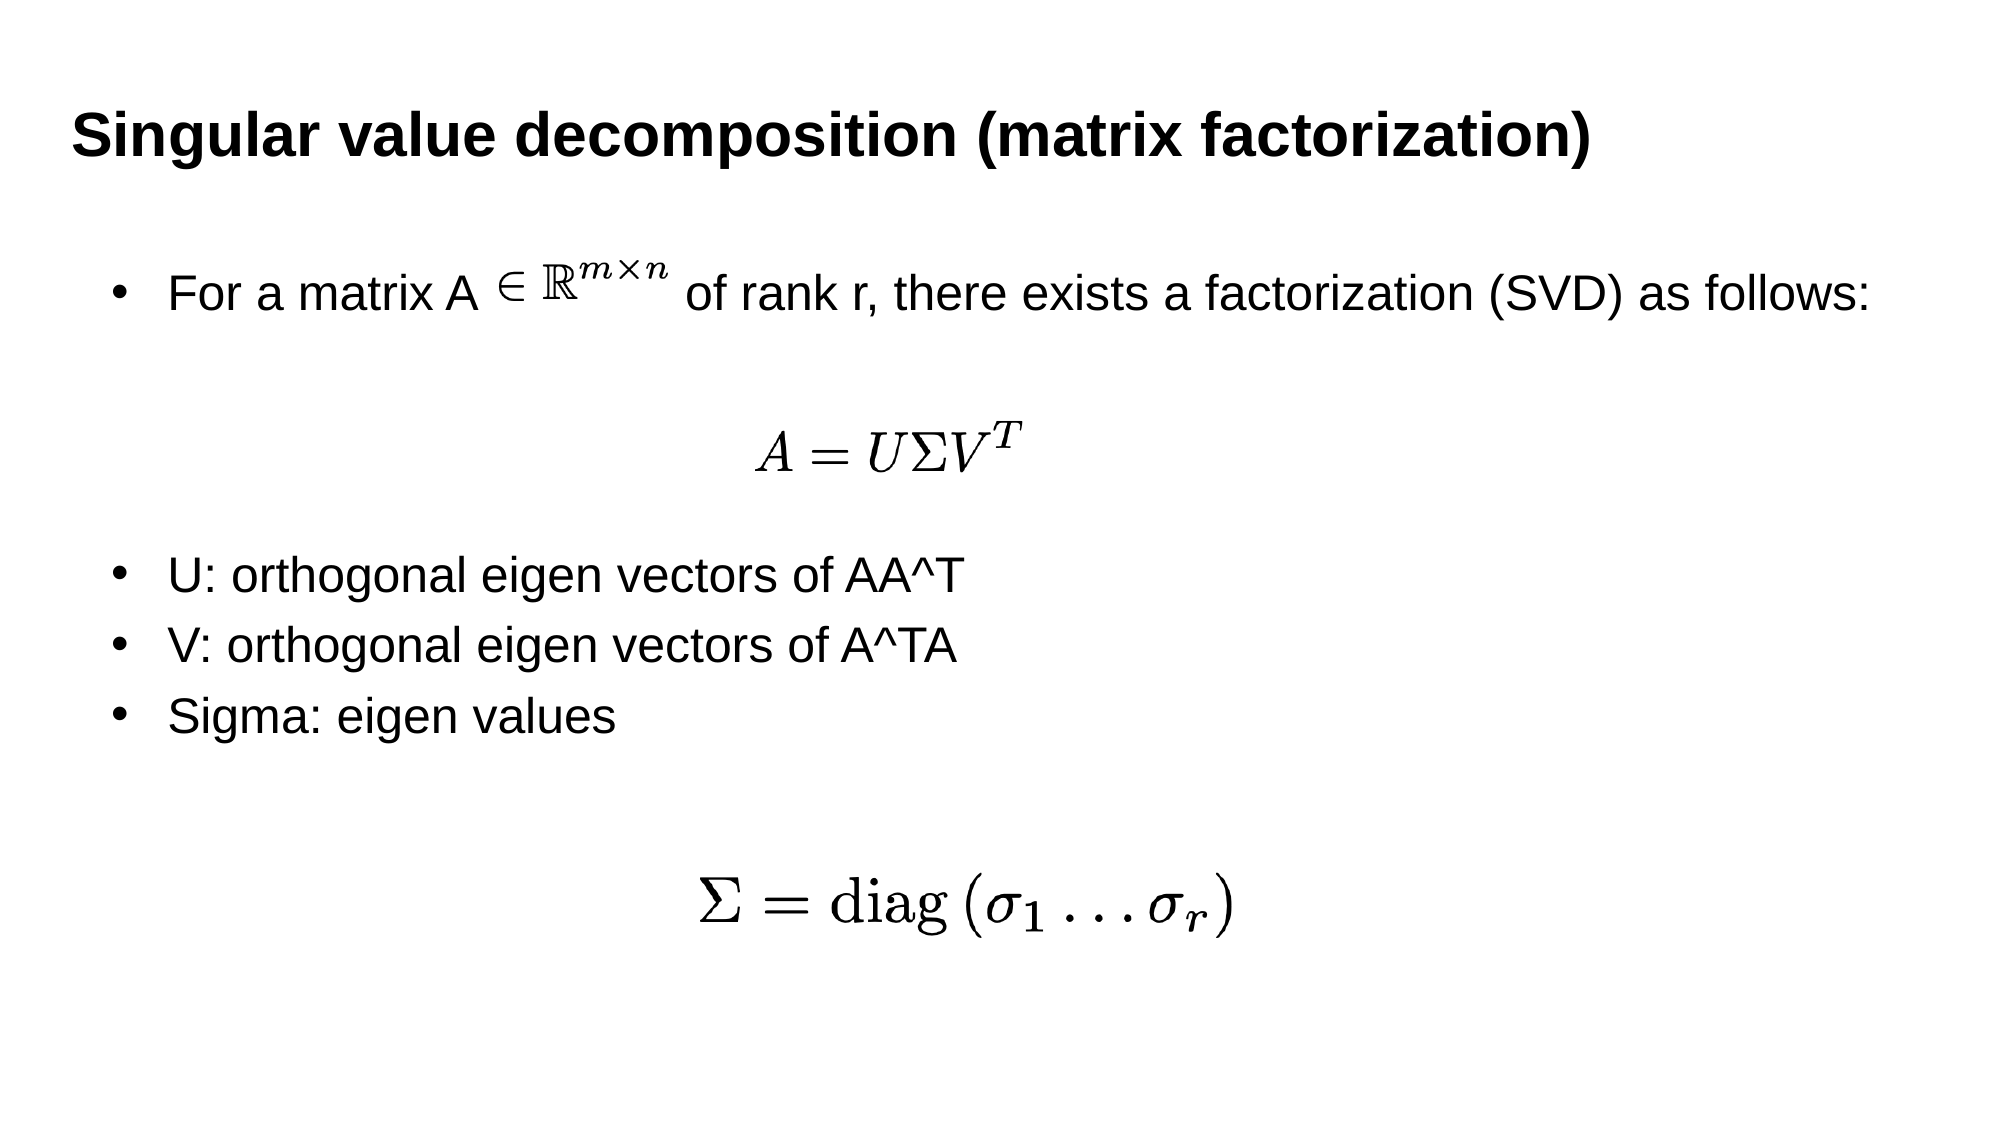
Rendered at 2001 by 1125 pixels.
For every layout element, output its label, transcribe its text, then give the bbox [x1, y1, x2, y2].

title Singular value decomposition (matrix factorization) [62, 86, 1795, 196]
picture [700, 871, 1232, 939]
list For a matrix A of rank r, there exists a factorization (SVD) as follows: U: orthogonal eigen vectors of AA^T V: orthogonal eigen vectors of A^TA Sigma: eigen values [103, 252, 1916, 1074]
picture [755, 420, 1023, 473]
picture [498, 258, 668, 301]
